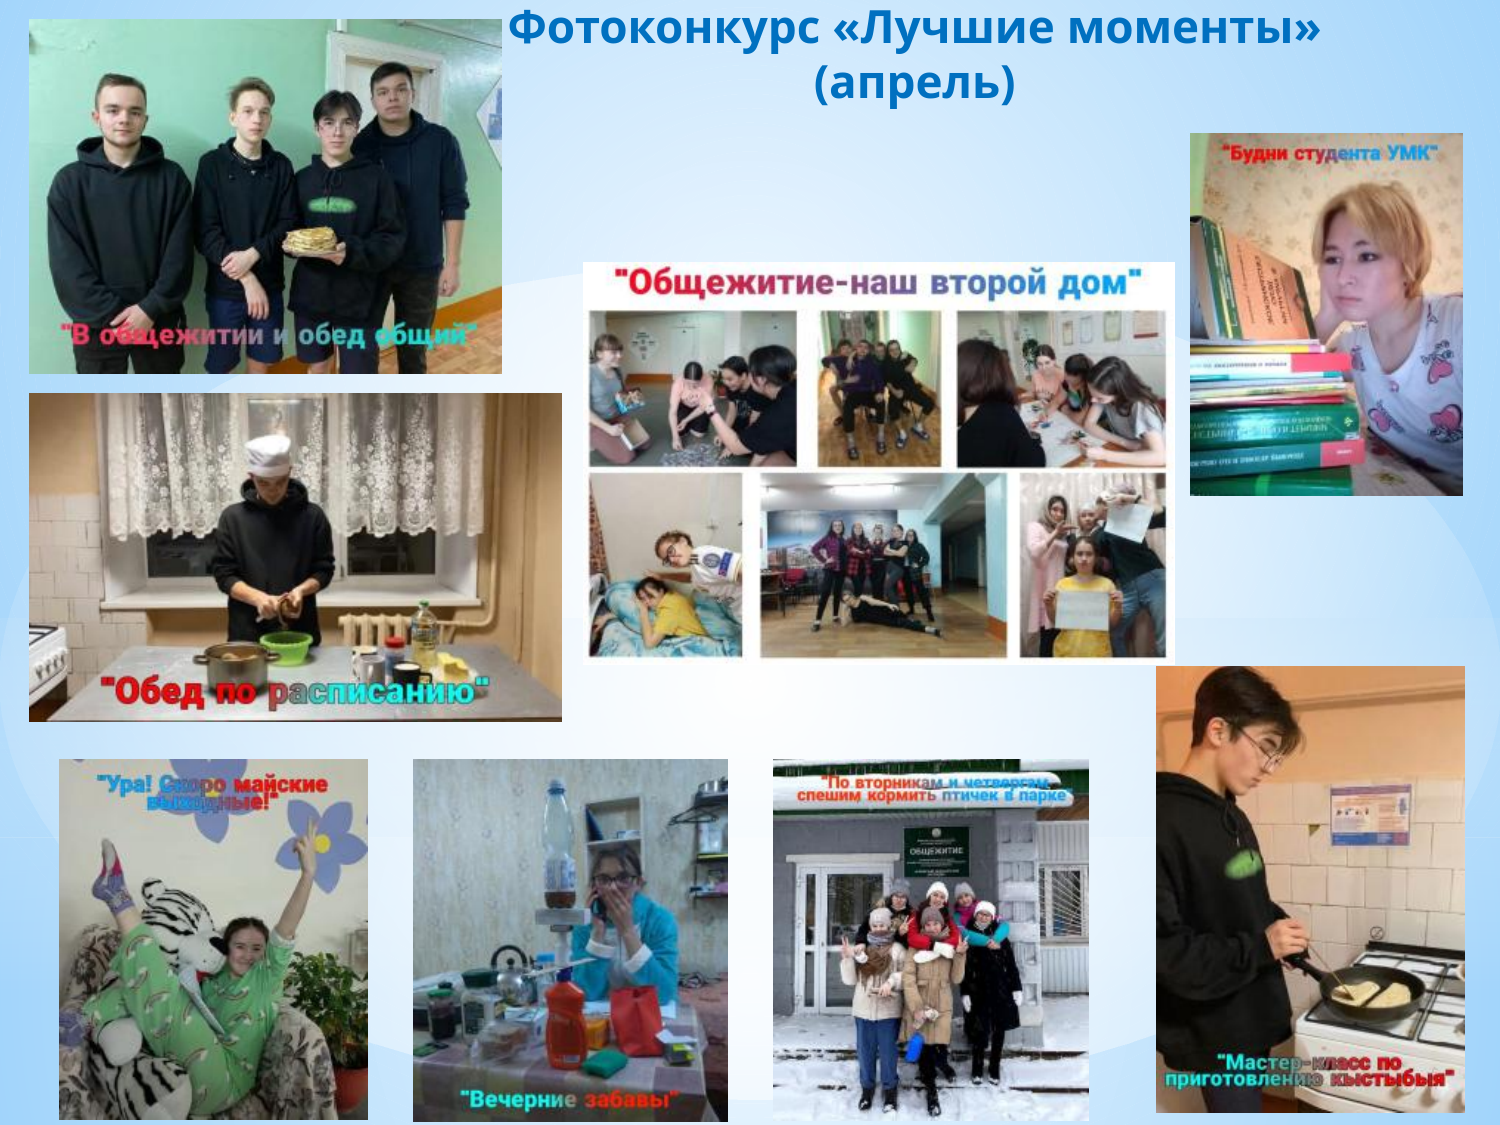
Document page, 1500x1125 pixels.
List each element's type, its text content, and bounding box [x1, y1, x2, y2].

picture [773, 759, 1089, 1121]
title Фотоконкурс «Лучшие моменты» (апрель) [367, 0, 1463, 124]
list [29, 18, 503, 374]
picture [413, 759, 728, 1122]
picture [1156, 666, 1465, 1113]
picture [1190, 133, 1463, 497]
picture [58, 759, 368, 1121]
picture [29, 393, 563, 722]
picture [582, 262, 1175, 665]
